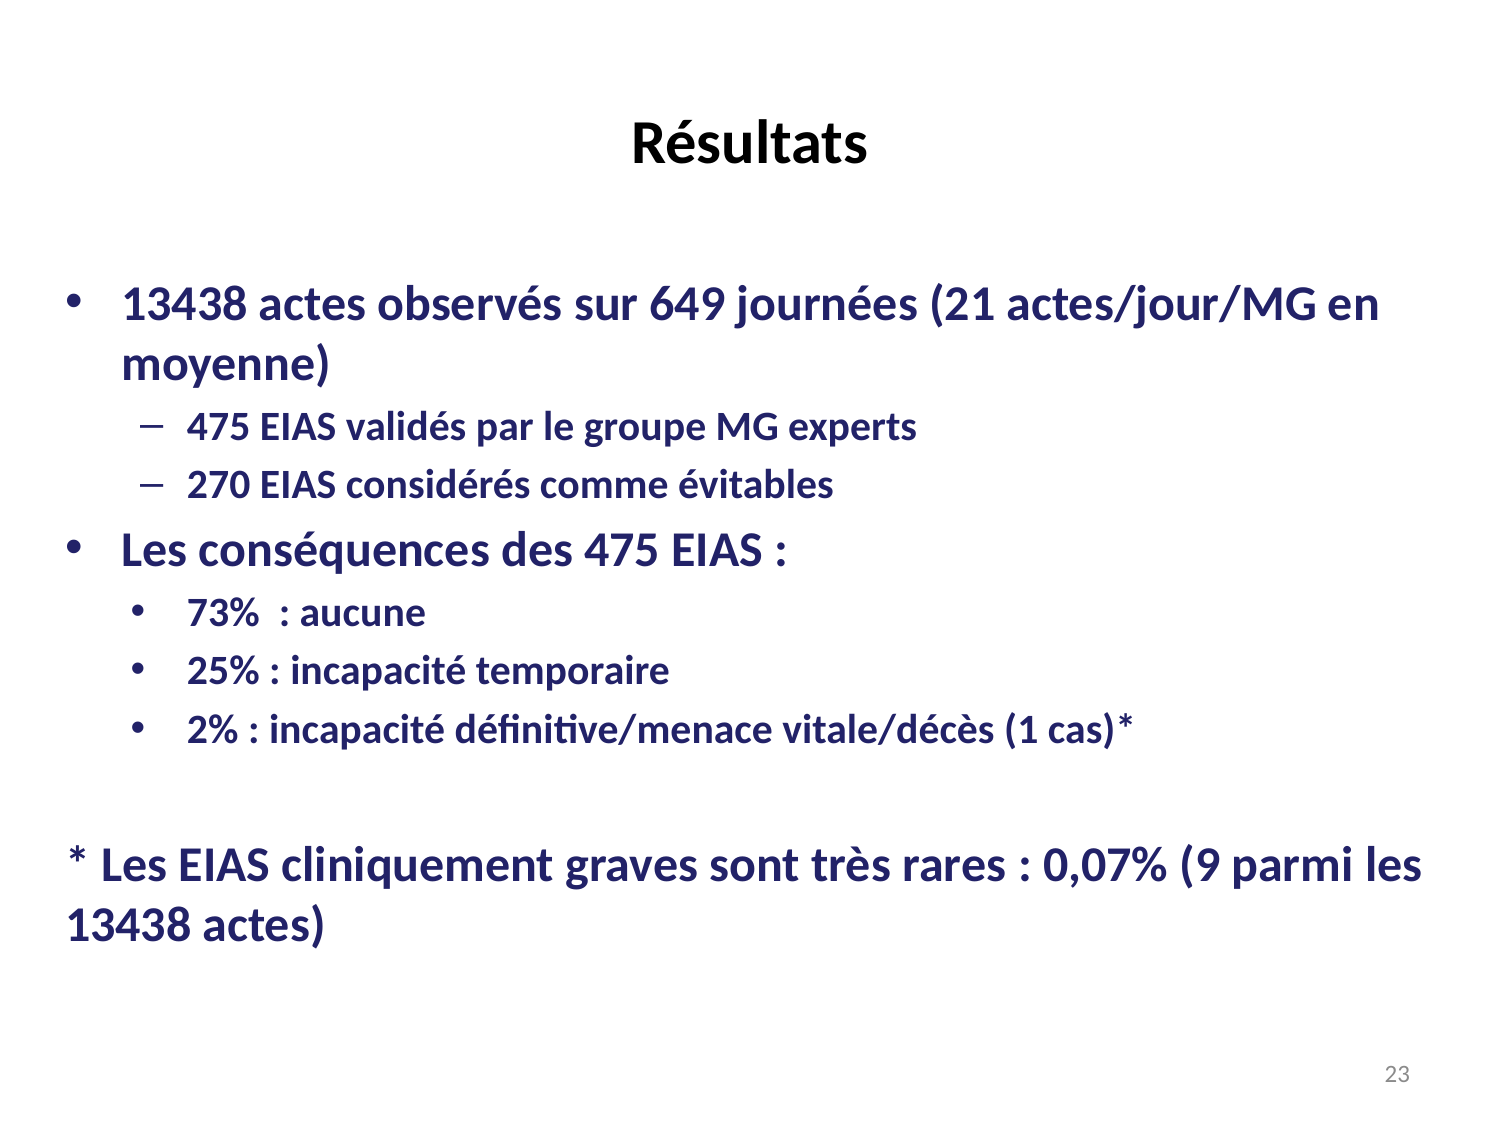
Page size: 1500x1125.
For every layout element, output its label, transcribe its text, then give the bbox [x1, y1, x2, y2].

list 13438 actes observés sur 649 journées (21 actes/jour/MG en moyenne) 475 EIAS validés par le groupe MG experts 270 EIAS considérés comme évitables Les conséquences des 475 EIAS : 73% : aucune 25% : incapacité temporaire 2% : incapacité définitive/menace vitale/décès (1 cas)* * Les EIAS cliniquement graves sont très rares : 0,07% (9 parmi les 13438 actes) [50, 262, 1475, 1005]
title Résultats [75, 45, 1425, 233]
slide_number 23 [1074, 1042, 1425, 1103]
